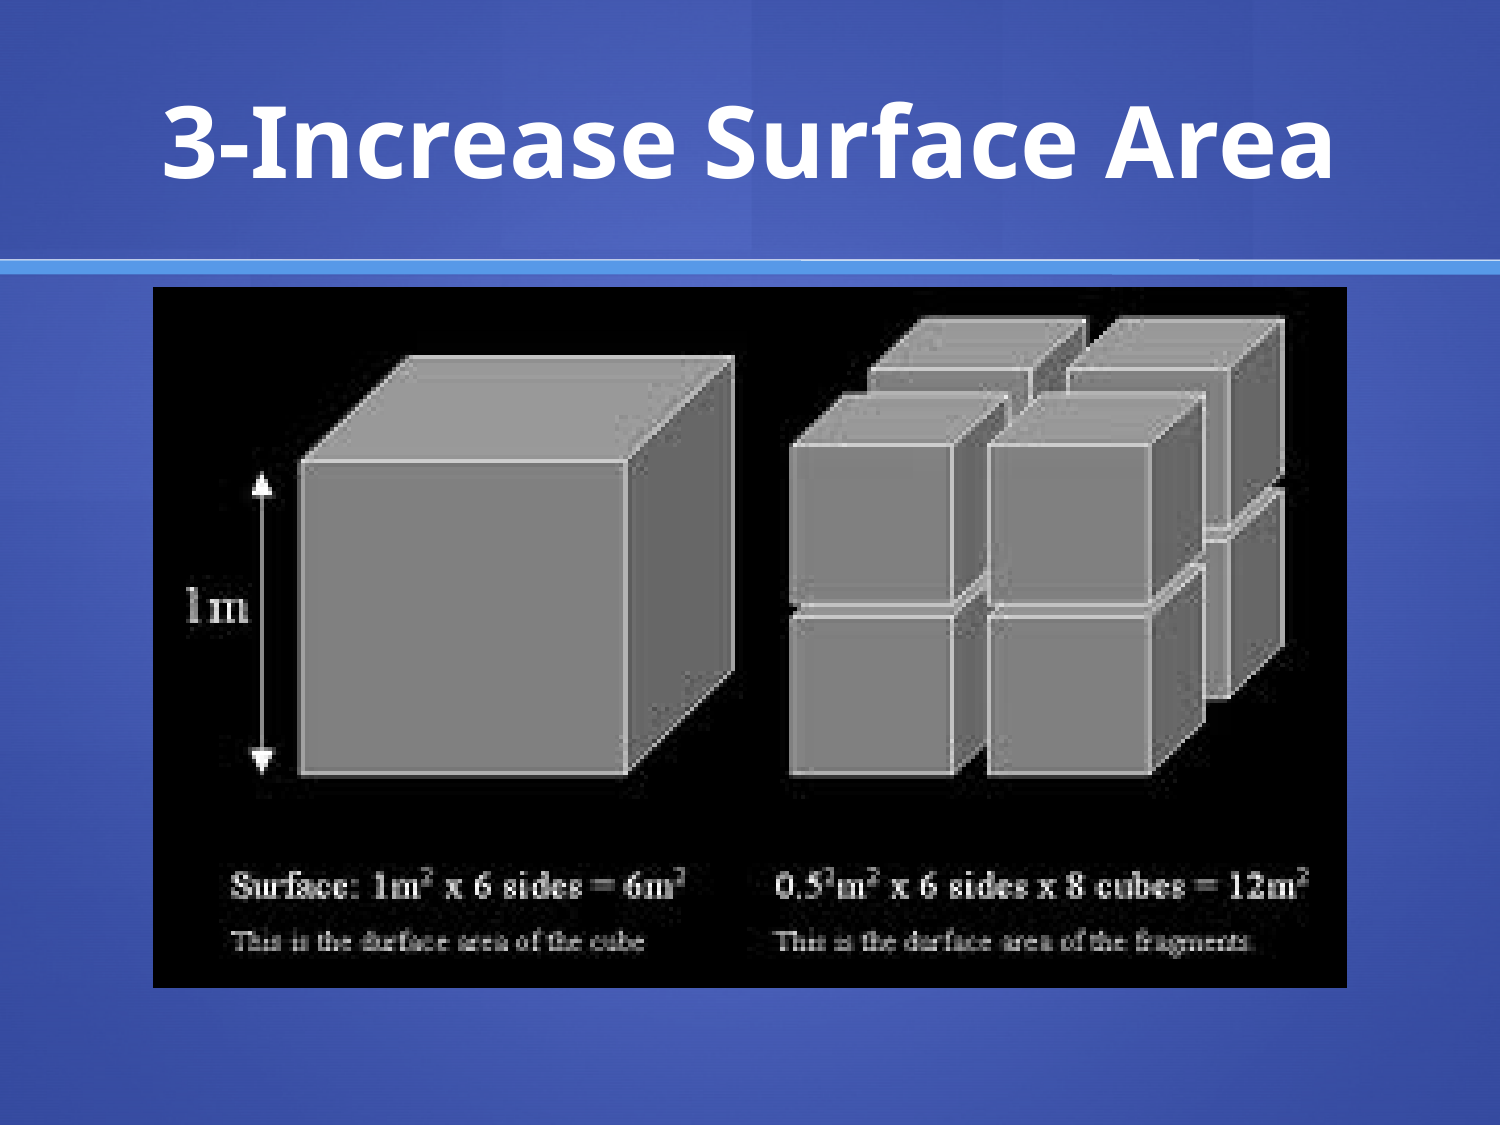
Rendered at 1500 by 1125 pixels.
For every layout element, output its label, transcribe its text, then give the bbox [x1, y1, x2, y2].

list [0, 286, 1500, 989]
title 3-Increase Surface Area [75, 45, 1425, 233]
